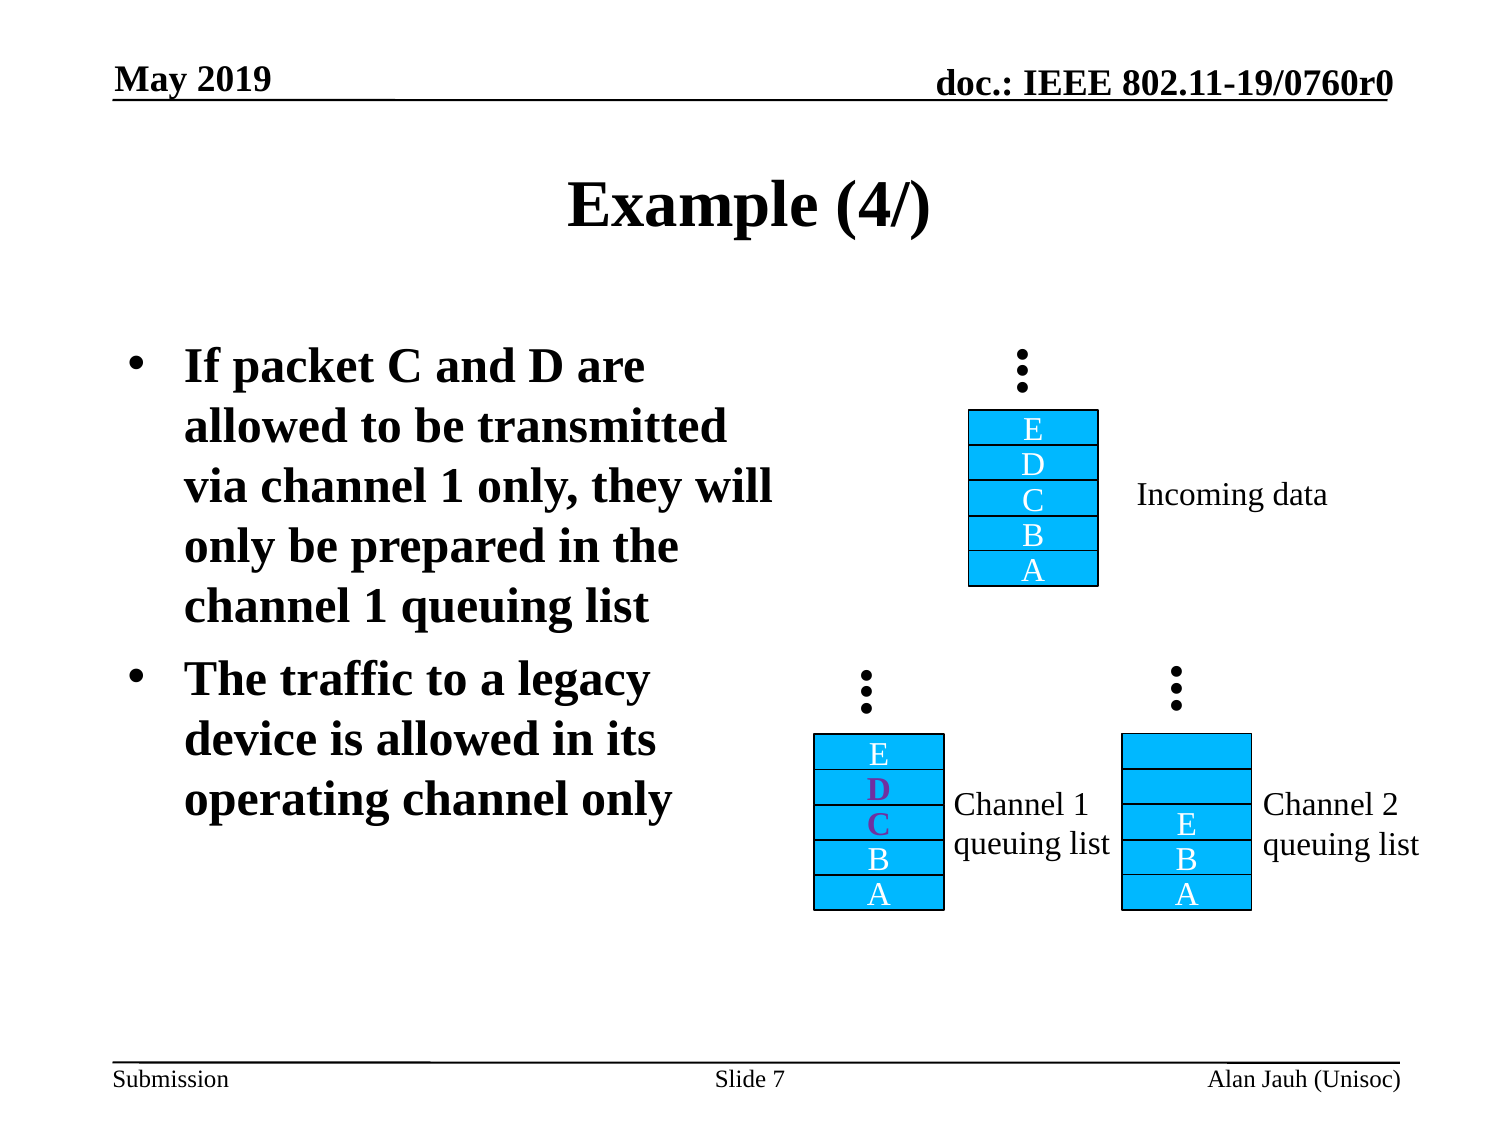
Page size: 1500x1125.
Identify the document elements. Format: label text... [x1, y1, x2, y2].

text_box E [968, 409, 1099, 446]
text_box Channel 2 queuing list [1248, 775, 1459, 870]
text_box Incoming data [1121, 465, 1376, 520]
text_box C [968, 481, 1099, 517]
text_box A [1121, 875, 1252, 910]
text_box ... [1151, 627, 1263, 751]
text_box ... [998, 309, 1110, 433]
text_box A [968, 551, 1099, 587]
text_box ... [841, 630, 953, 754]
footer Alan Jauh (Unisoc) [878, 1061, 1402, 1093]
text_box D [968, 446, 1099, 481]
title Example (4/) [112, 112, 1388, 288]
text_box E [1121, 804, 1248, 840]
slide_number Slide 7 [684, 1061, 816, 1123]
text_box [1121, 770, 1252, 804]
text_box B [1121, 840, 1252, 875]
text_box D [813, 770, 944, 805]
text_box B [813, 841, 944, 875]
text_box E [813, 733, 944, 770]
list If packet C and D are allowed to be transmitted via channel 1 only, they will only be prepared in the channel 1 queuing list The traffic to a legacy device is allowed in its operating channel only [112, 324, 791, 1000]
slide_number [114, 54, 423, 100]
text_box [1121, 733, 1252, 770]
text_box B [968, 517, 1099, 551]
text_box A [813, 875, 944, 911]
text_box C [813, 805, 938, 841]
text_box Channel 1 queuing list [938, 774, 1121, 869]
